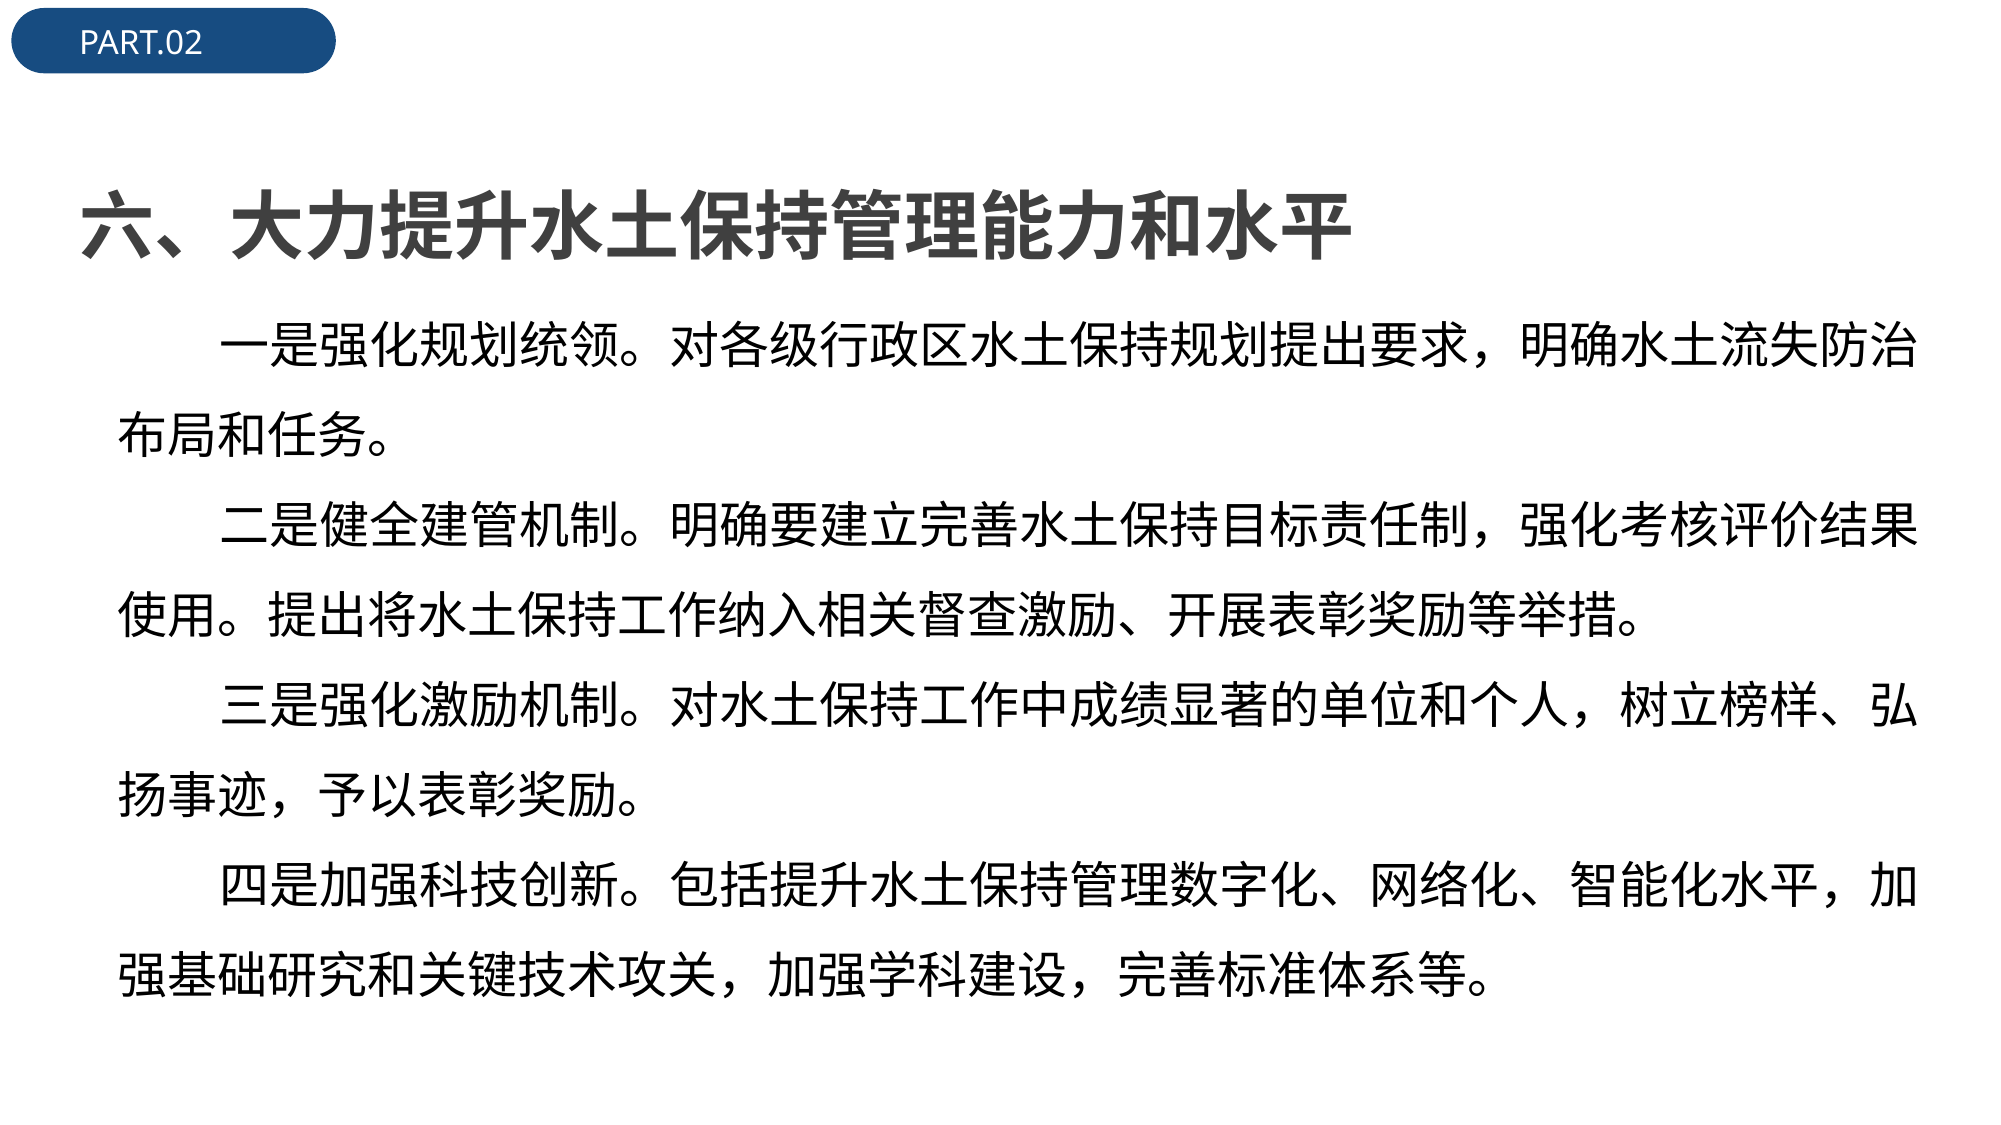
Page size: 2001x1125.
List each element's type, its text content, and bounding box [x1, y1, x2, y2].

text_box PART.02 [64, 13, 284, 69]
text_box [10, 6, 337, 75]
text_box 一是强化规划统领。对各级行政区水土保持规划提出要求，明确水土流失防治布局和任务。 二是健全建管机制。明确要建立完善水土保持目标责任制，强化考核评价结果使用。提出将水土保持工作纳入相关督查激励、开展表彰奖励等举措。 三是强化激励机制。对水土保持工作中成绩显著的单位和个人，树立榜样、弘扬事迹，予以表彰奖励。 四是加强科技创新。包括提升水土保持管理数字化、网络化、智能化水平，加强基础研究和关键技术攻关，加强学科建设，完善标准体系等。 [117, 283, 1953, 999]
text_box 六、大力提升水土保持管理能力和水平 [64, 126, 2000, 262]
